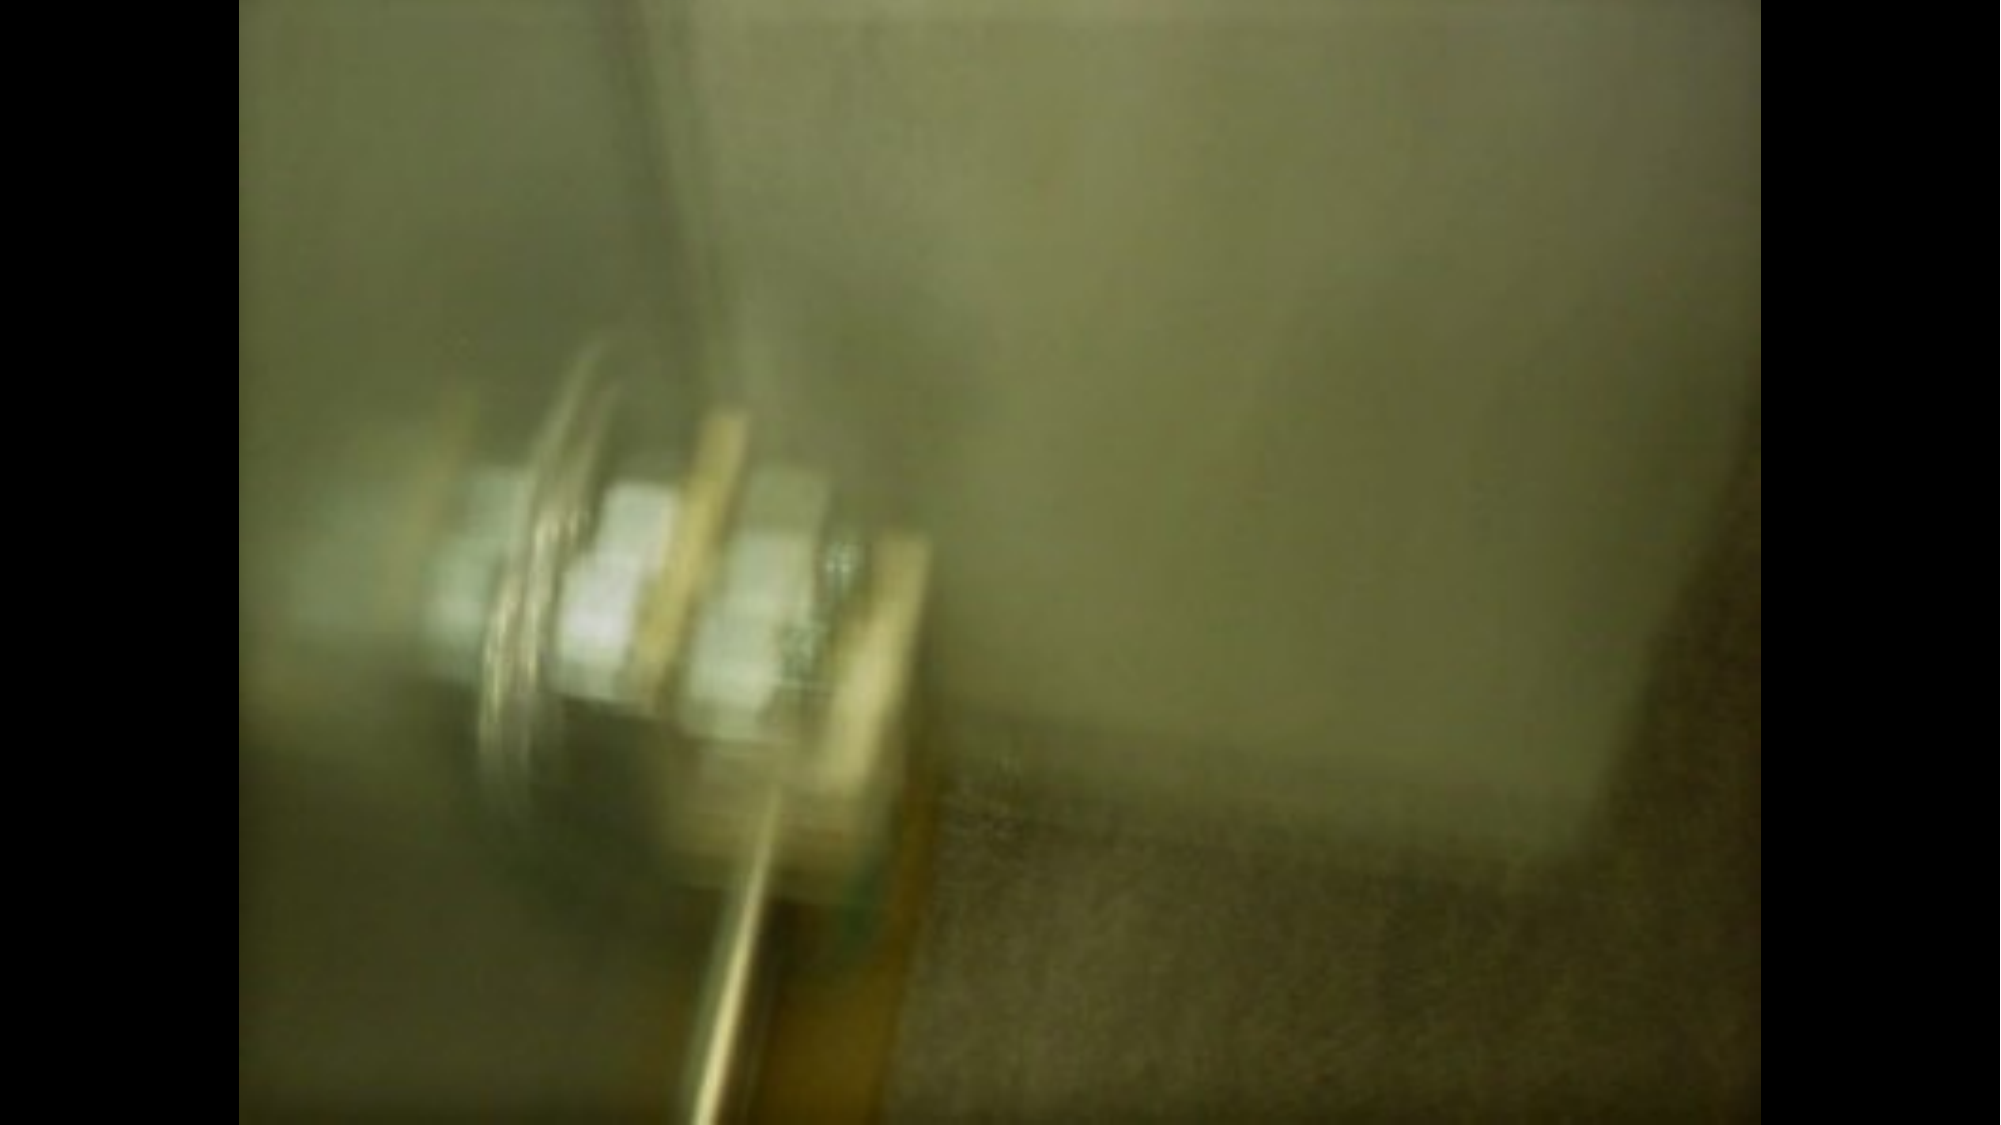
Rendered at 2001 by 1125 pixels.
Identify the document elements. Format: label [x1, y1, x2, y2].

picture [239, 0, 1761, 1125]
